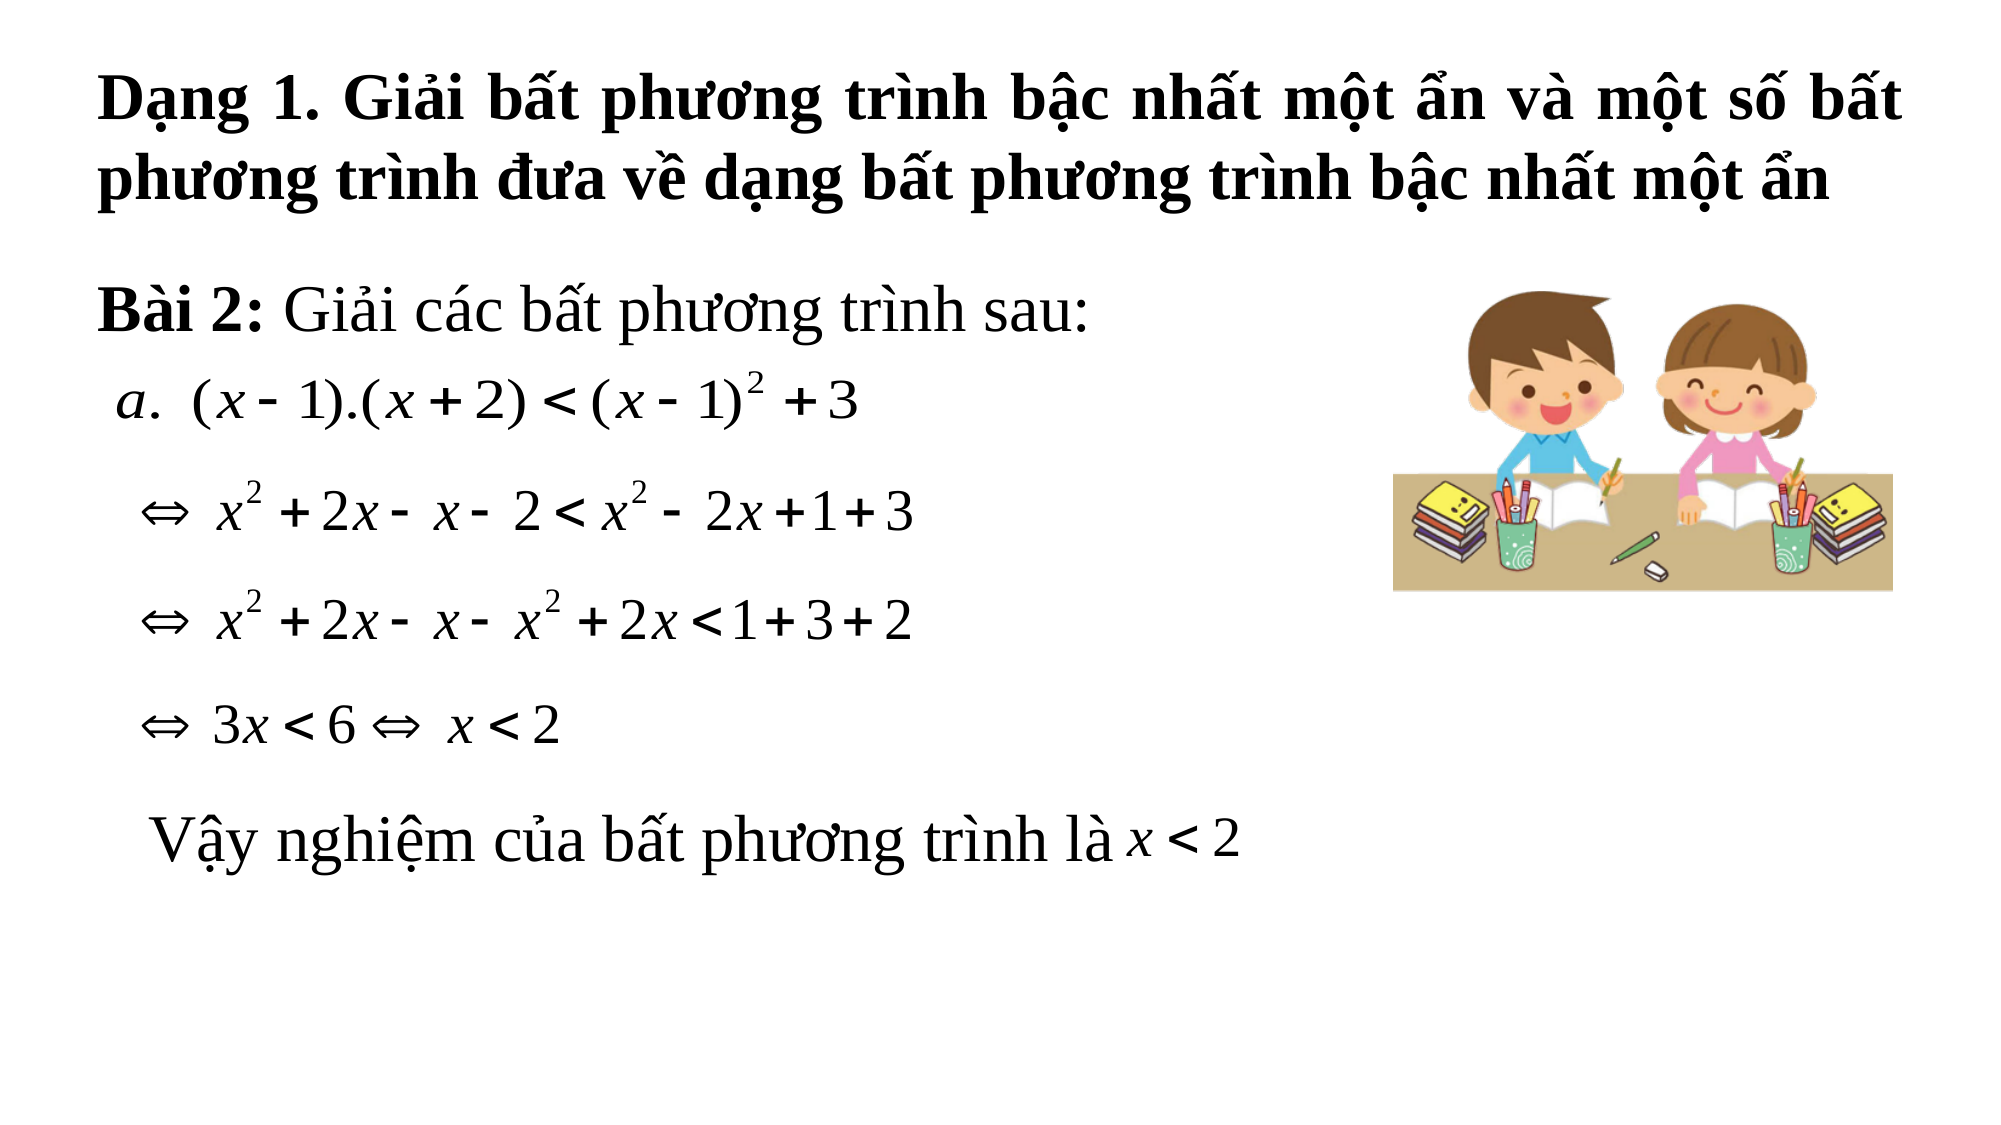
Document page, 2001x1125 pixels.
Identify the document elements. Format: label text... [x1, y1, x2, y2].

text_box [130, 691, 573, 758]
picture [1393, 291, 1893, 593]
text_box Dạng 1. Giải bất phương trình bậc nhất một ẩn và một số bất phương trình đưa về dạng bất phương trình bậc nhất một ẩn [82, 45, 1921, 221]
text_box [130, 466, 922, 546]
text_box Vậy nghiệm của bất phương trình là [133, 787, 1131, 883]
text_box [130, 575, 922, 655]
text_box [1115, 804, 1253, 872]
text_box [106, 357, 867, 443]
text_box Bài 2: Giải các bất phương trình sau: [82, 257, 1177, 353]
